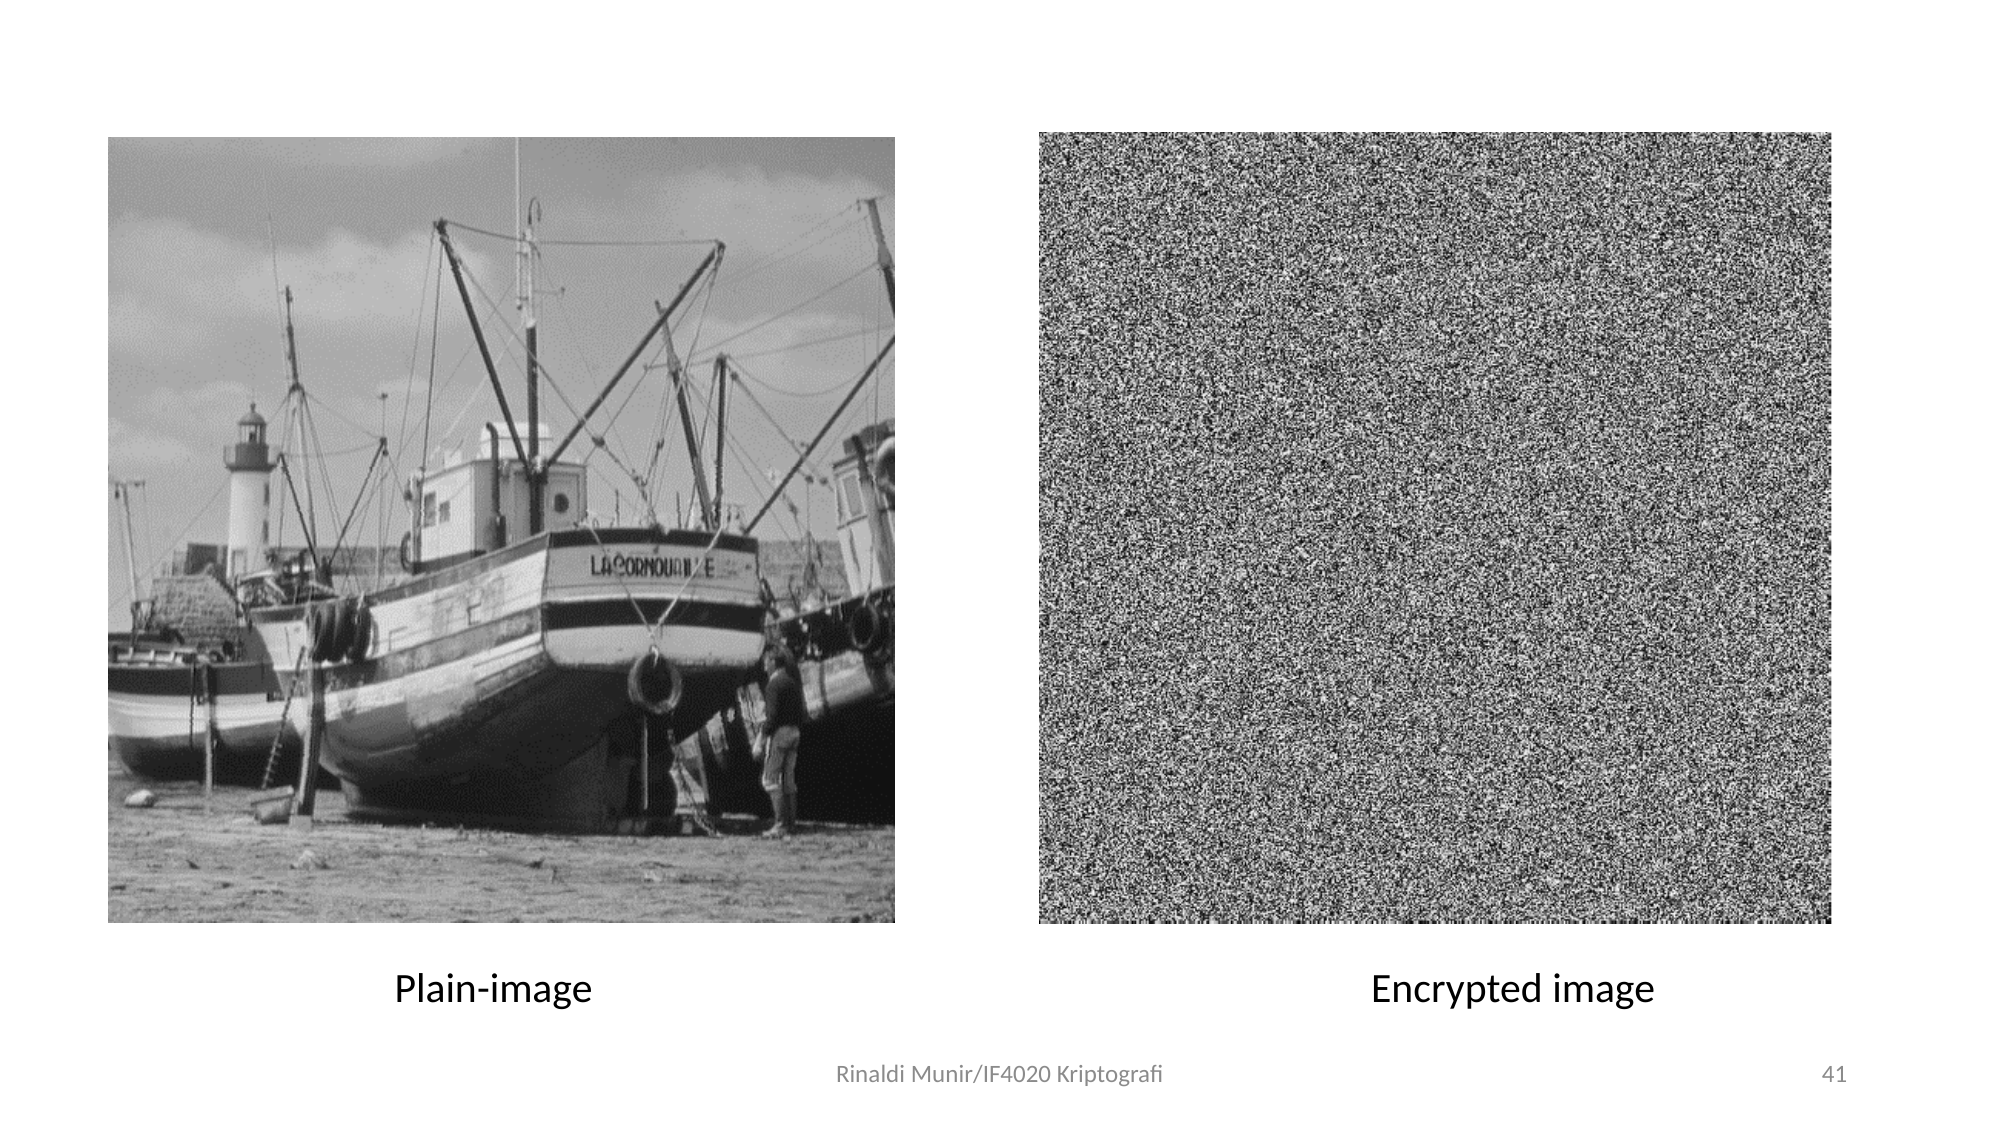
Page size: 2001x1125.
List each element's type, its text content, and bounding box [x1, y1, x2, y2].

text_box Plain-image [379, 953, 608, 1018]
slide_number 41 [1412, 1073, 1863, 1103]
footer Rinaldi Munir/IF4020 Kriptografi [662, 1042, 1338, 1103]
picture [108, 74, 2000, 1073]
